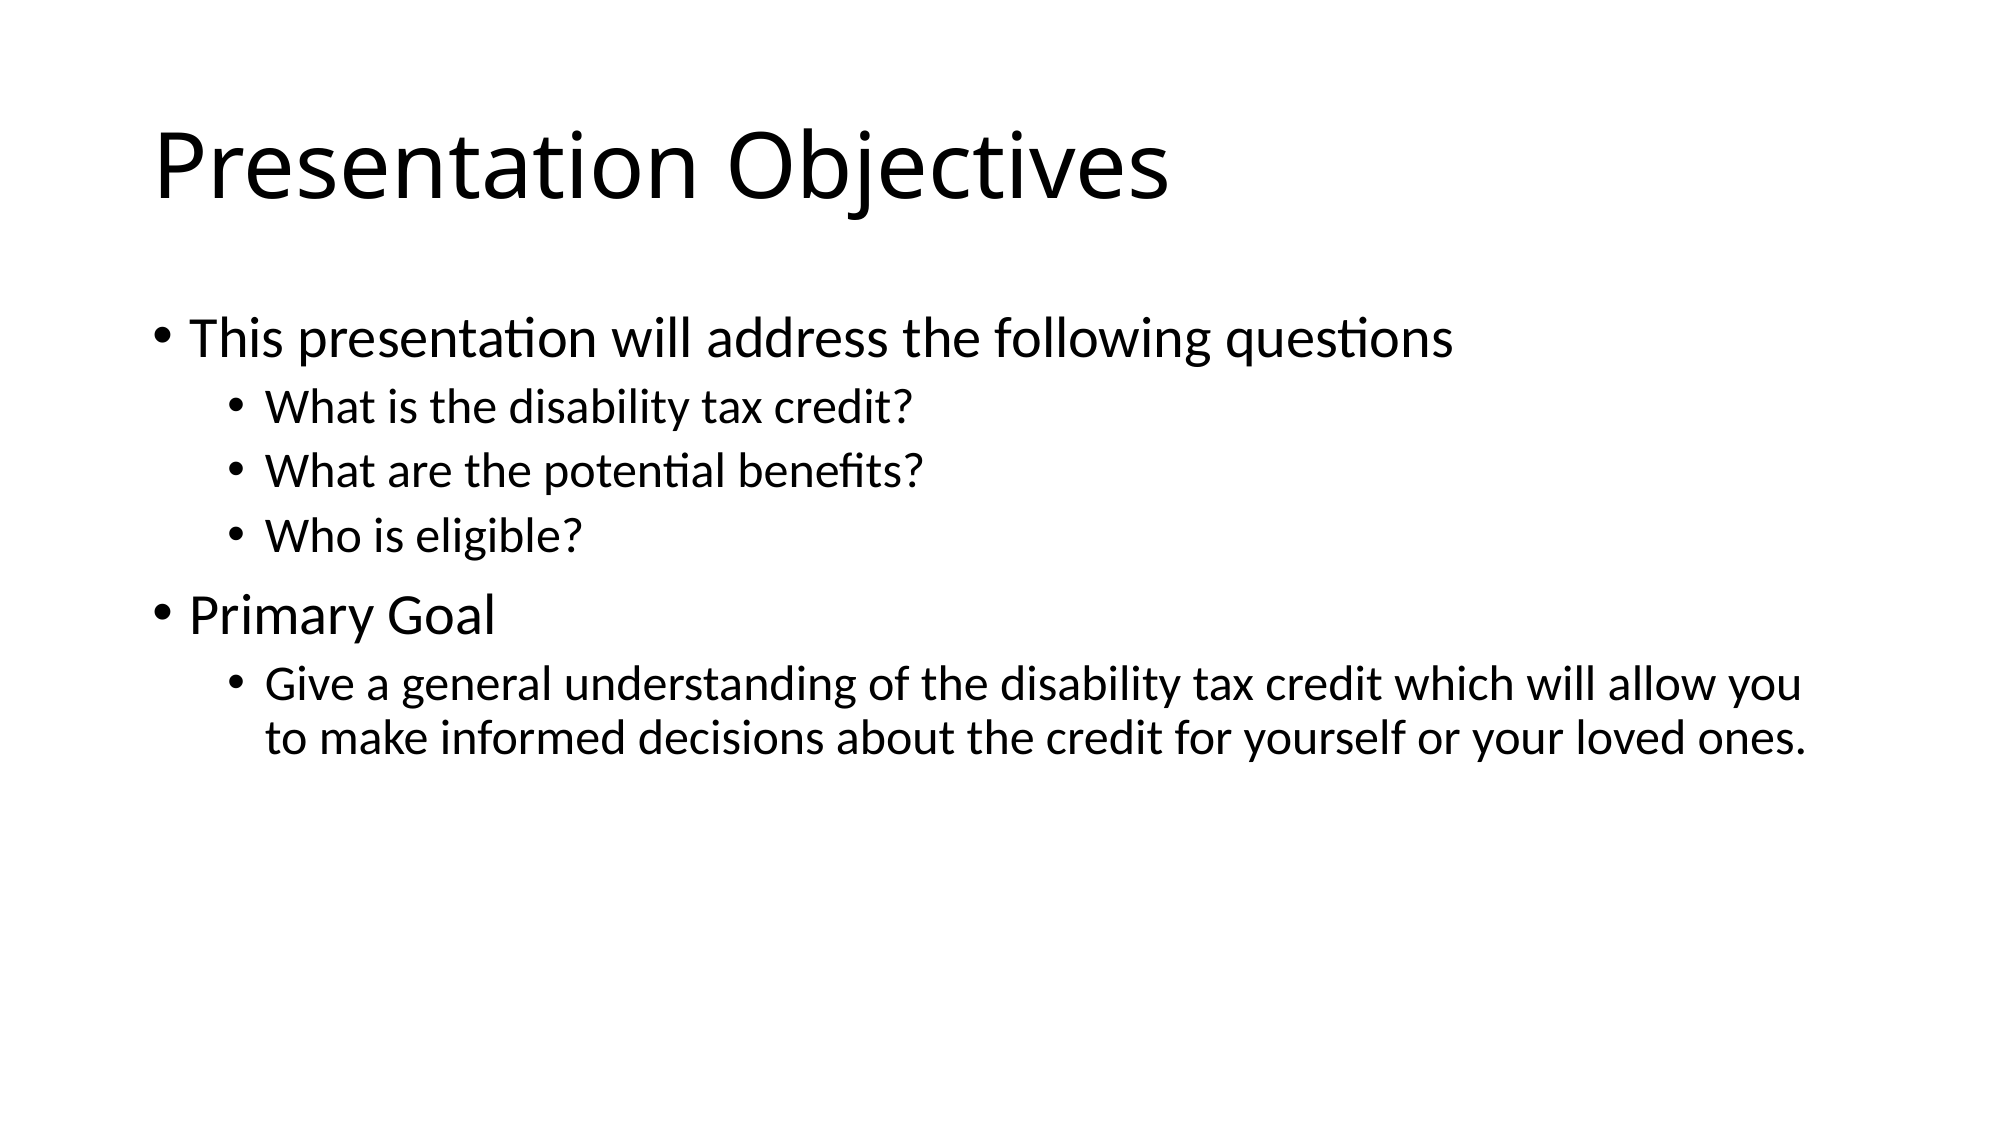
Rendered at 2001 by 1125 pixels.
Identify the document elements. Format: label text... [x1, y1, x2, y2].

title Presentation Objectives [137, 59, 1863, 278]
list This presentation will address the following questions What is the disability tax credit? What are the potential benefits? Who is eligible? Primary Goal Give a general understanding of the disability tax credit which will allow you to make informed decisions about the credit for yourself or your loved ones. [137, 299, 1863, 1014]
